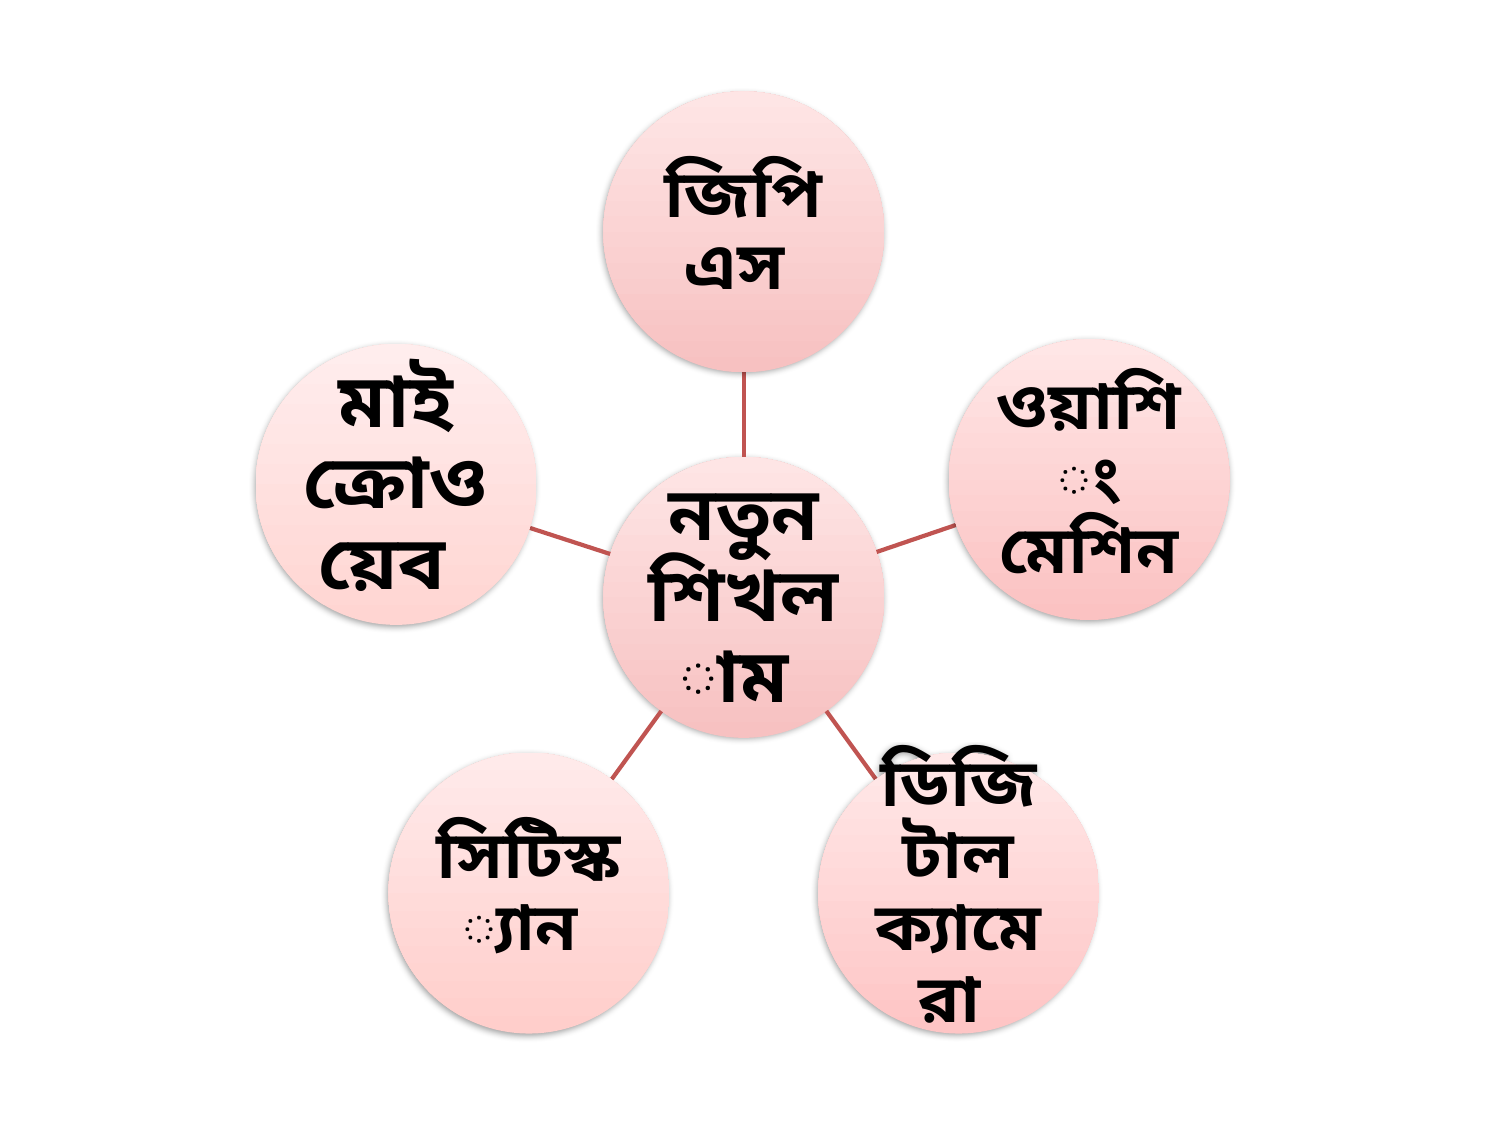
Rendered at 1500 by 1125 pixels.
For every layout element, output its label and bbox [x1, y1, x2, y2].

text_box [74, 87, 1413, 1038]
